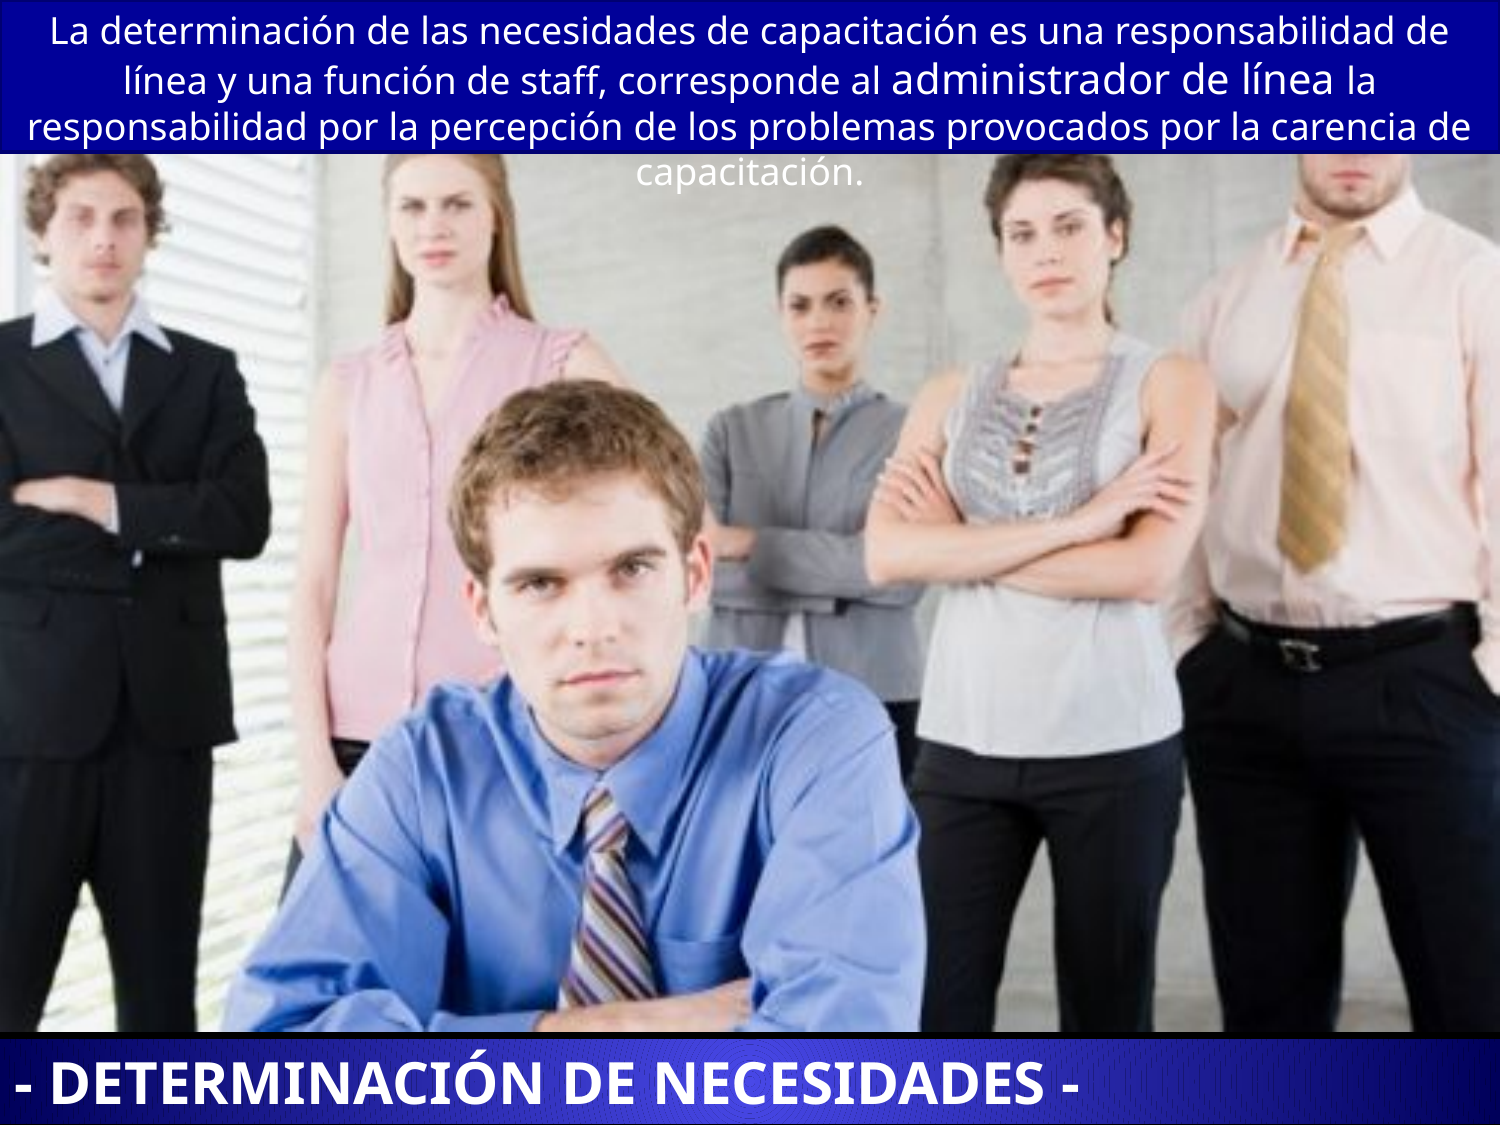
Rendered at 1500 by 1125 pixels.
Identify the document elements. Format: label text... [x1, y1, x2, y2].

picture [0, 93, 1500, 1032]
text_box La determinación de las necesidades de capacitación es una responsabilidad de línea y una función de staff, corresponde al administrador de línea la responsabilidad por la percepción de los problemas provocados por la carencia de capacitación. [0, 0, 1500, 93]
text_box - DETERMINACIÓN DE NECESIDADES - [0, 1040, 1500, 1125]
